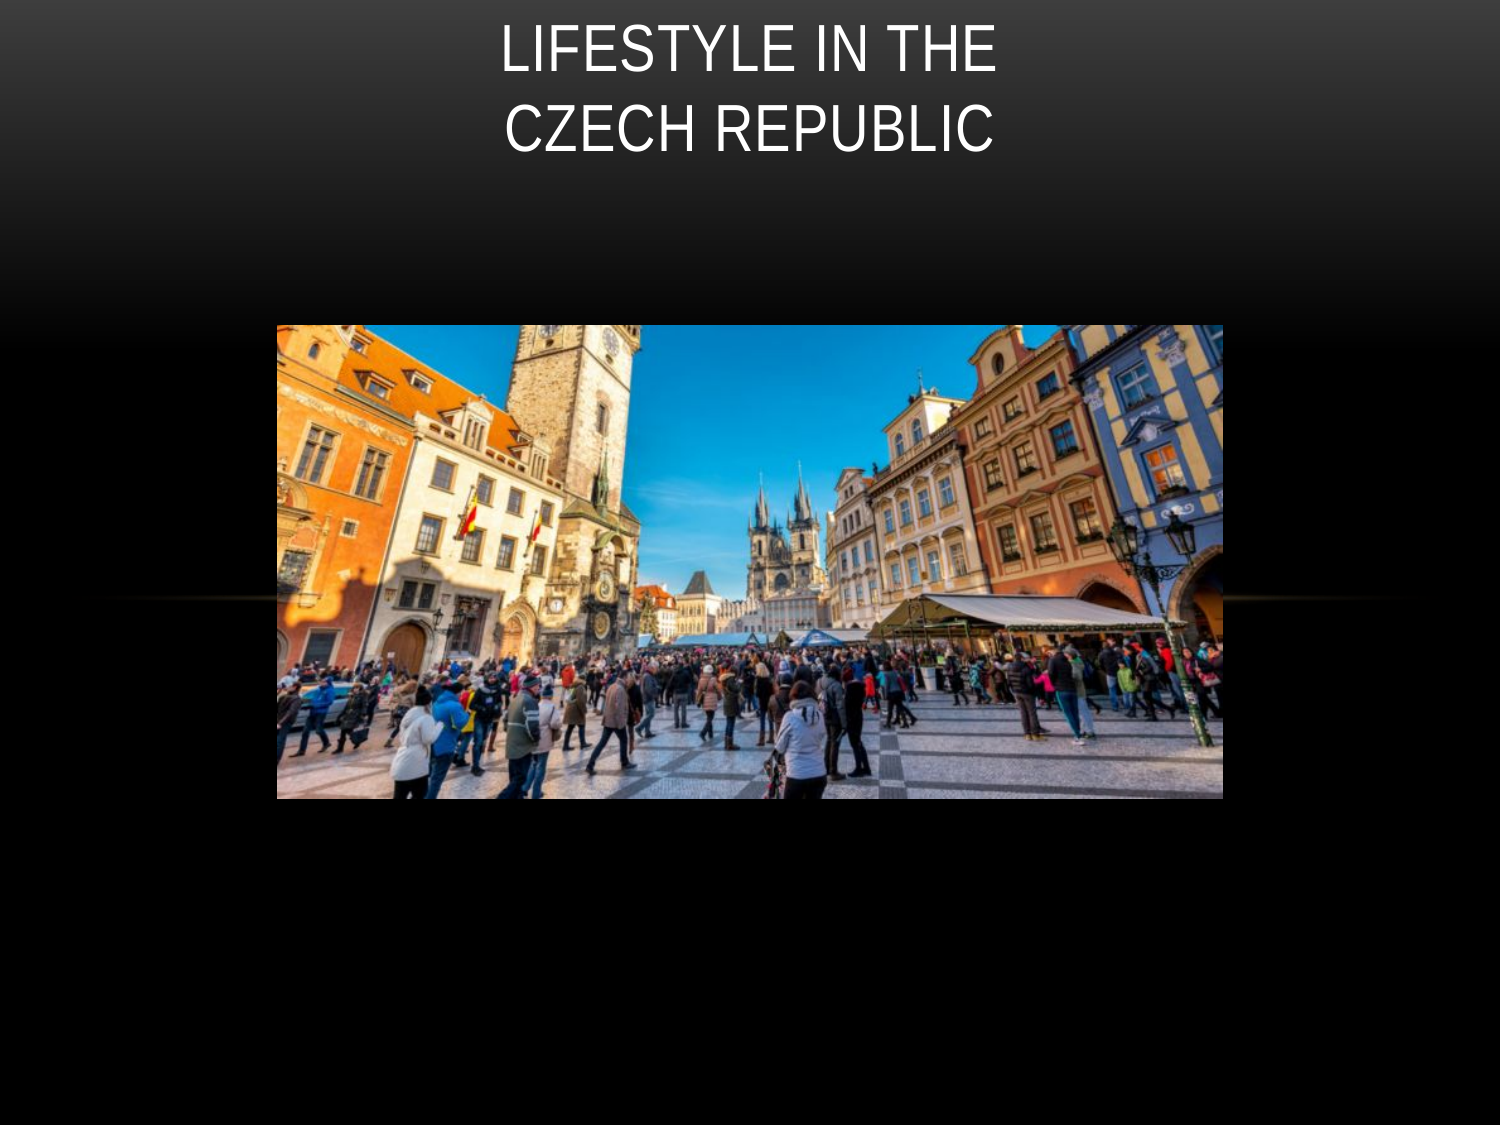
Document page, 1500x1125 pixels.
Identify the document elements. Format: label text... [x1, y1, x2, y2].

title Lifestyle in the Czech republic [420, 30, 1080, 173]
picture [0, 0, 1500, 800]
